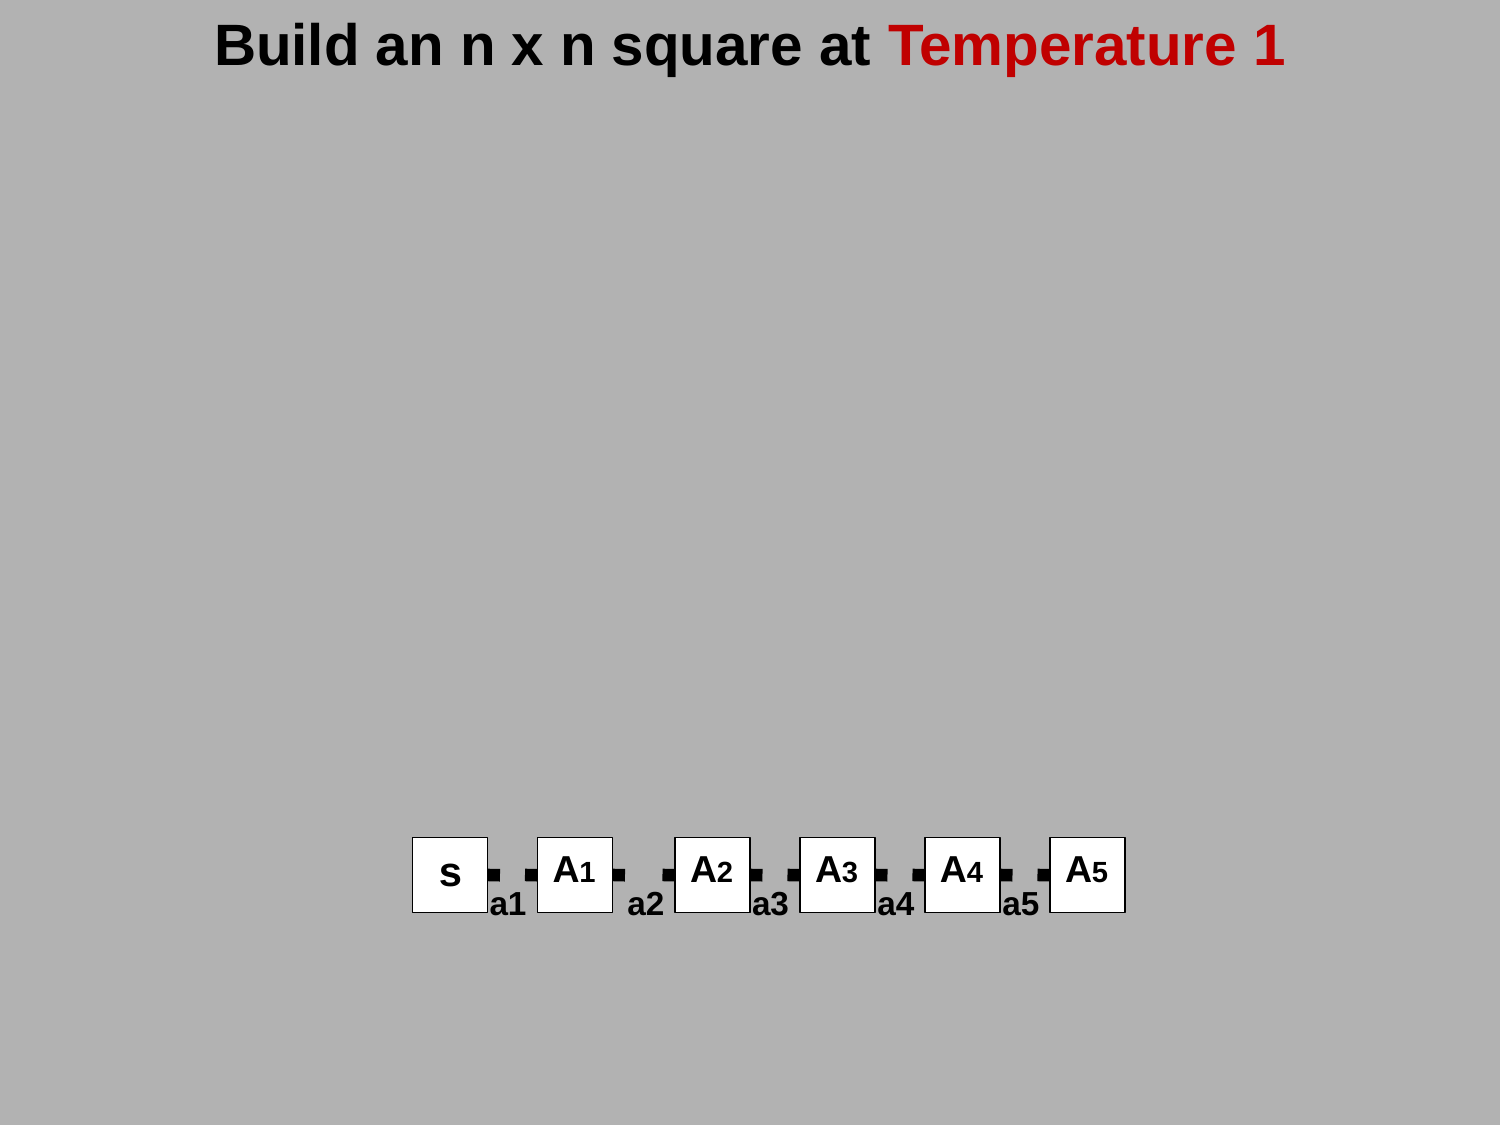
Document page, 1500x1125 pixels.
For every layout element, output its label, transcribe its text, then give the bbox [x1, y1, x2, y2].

text_box A3 [799, 837, 875, 913]
text_box Build an n x n square at Temperature 1 [0, 0, 1500, 85]
text_box A1 [537, 837, 613, 913]
text_box A4 [924, 837, 1000, 913]
text_box A2 [674, 837, 750, 913]
text_box a1 [474, 874, 550, 930]
text_box a5 [987, 874, 1063, 930]
text_box a2 [612, 874, 688, 930]
text_box s [412, 837, 488, 913]
text_box a3 [737, 874, 813, 930]
text_box a4 [862, 874, 938, 930]
text_box A5 [1049, 837, 1125, 913]
